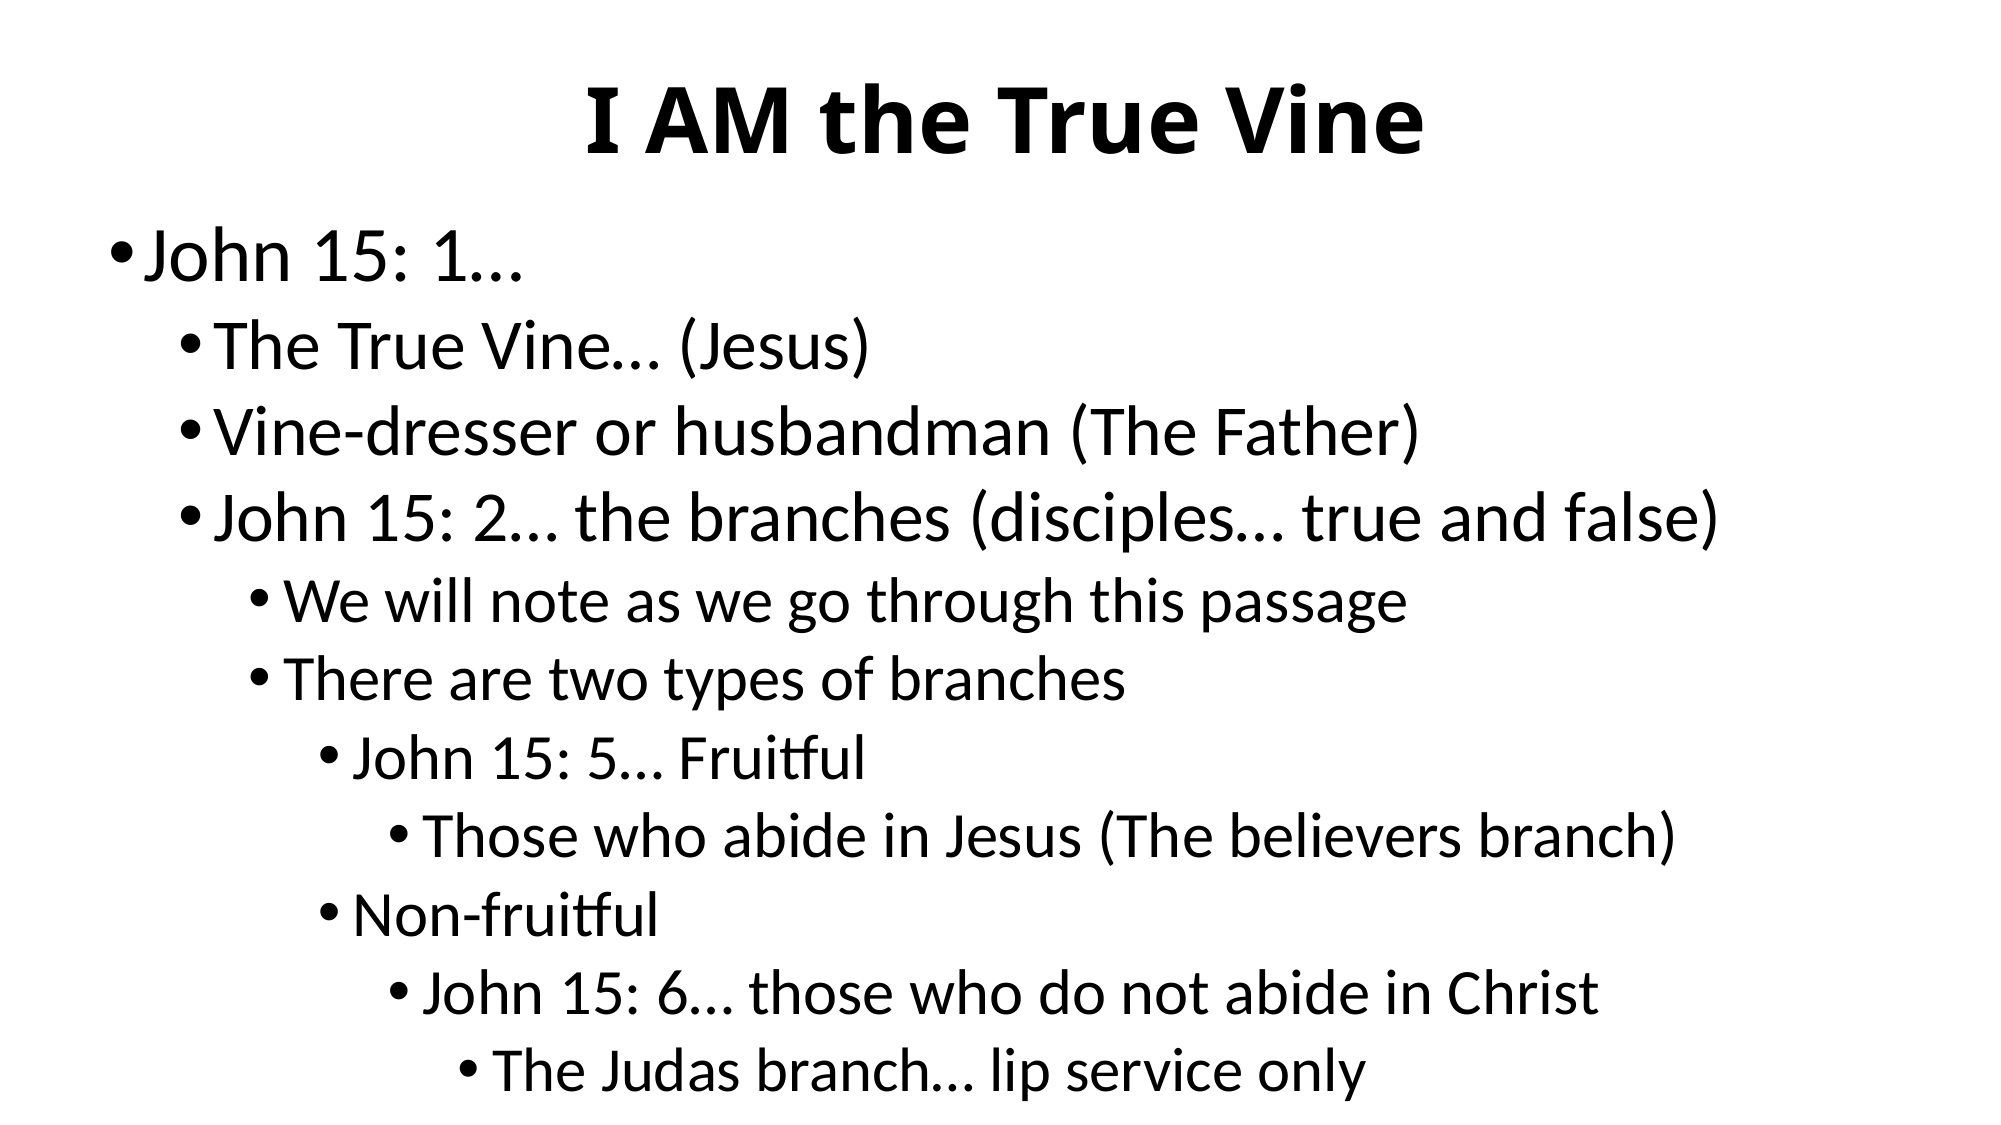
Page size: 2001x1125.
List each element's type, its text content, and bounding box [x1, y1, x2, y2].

title I AM the True Vine [93, 41, 1920, 206]
list John 15: 1… The True Vine… (Jesus) Vine-dresser or husbandman (The Father) John 15: 2… the branches (disciples… true and false) We will note as we go through this passage There are two types of branches John 15: 5… Fruitful Those who abide in Jesus (The believers branch) Non-fruitful John 15: 6… those who do not abide in Christ The Judas branch… lip service only [93, 206, 1920, 1125]
